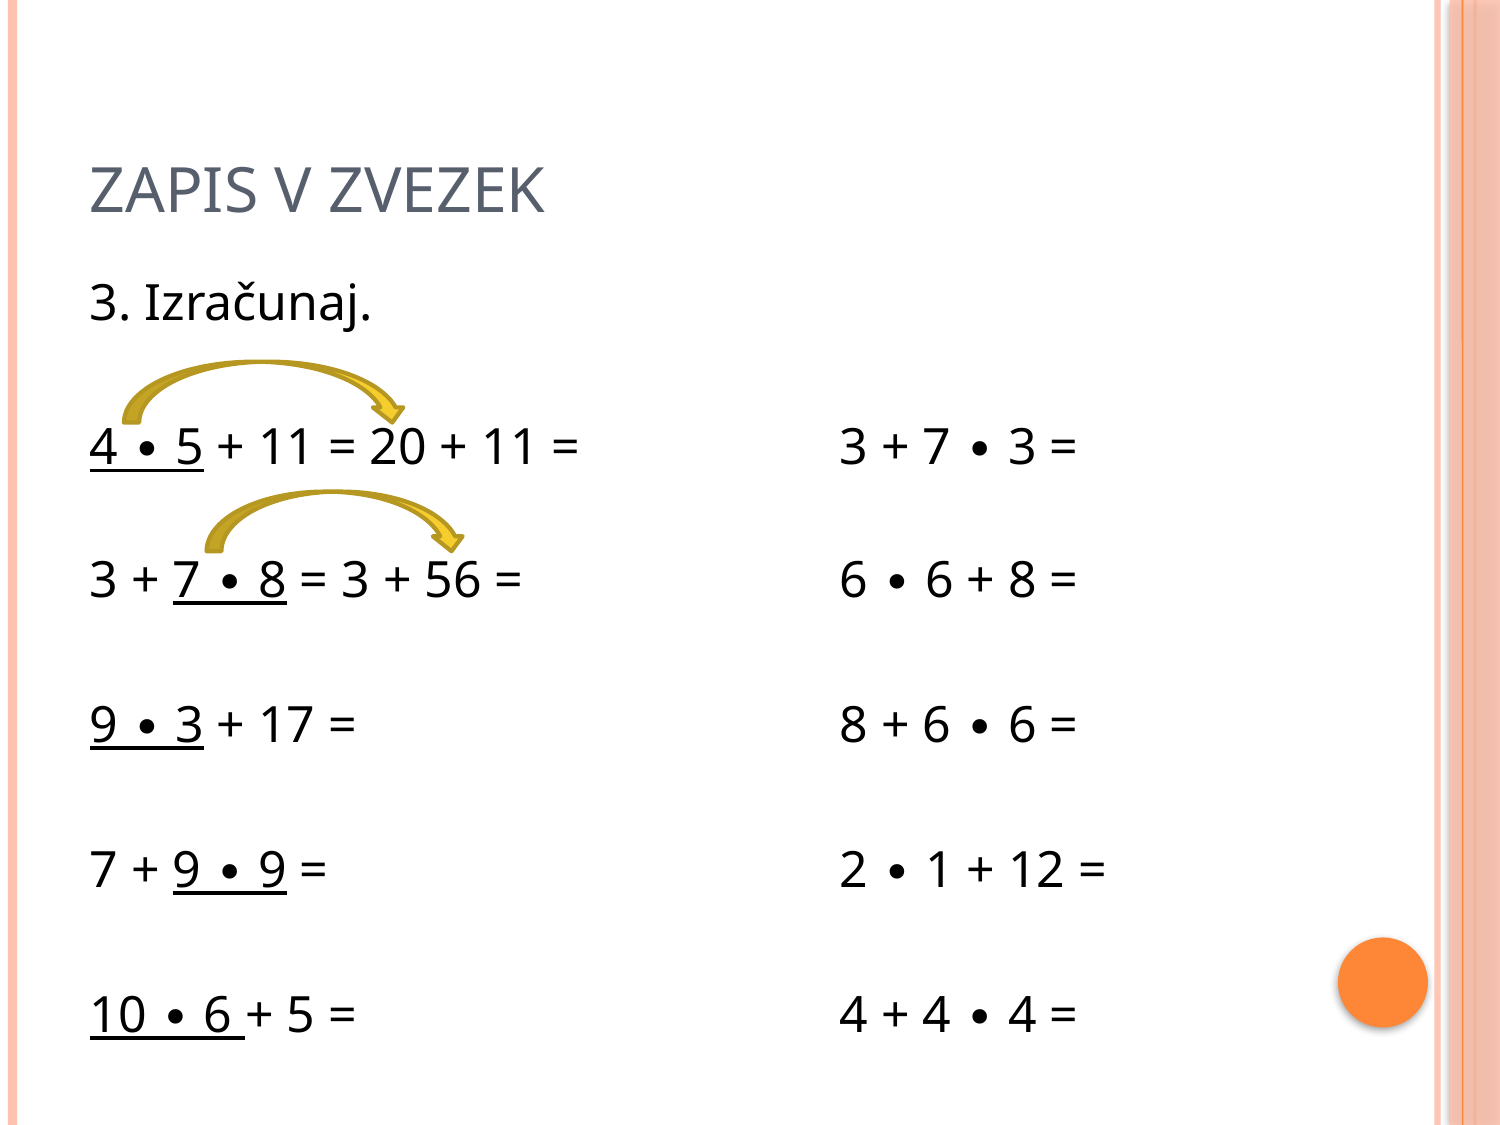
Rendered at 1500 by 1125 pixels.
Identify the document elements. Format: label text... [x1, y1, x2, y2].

title Zapis v zvezek [75, 45, 1300, 233]
text_box [204, 489, 465, 554]
list 3. Izračunaj. 4 ∙ 5 + 11 = 20 + 11 = 3 + 7 ∙ 3 = 3 + 7 ∙ 8 = 3 + 56 = 6 ∙ 6 + 8 = 9 ∙ 3 + 17 = 8 + 6 ∙ 6 = 7 + 9 ∙ 9 = 2 ∙ 1 + 12 = 10 ∙ 6 + 5 = 4 + 4 ∙ 4 = [75, 262, 1300, 1062]
text_box [121, 359, 406, 425]
